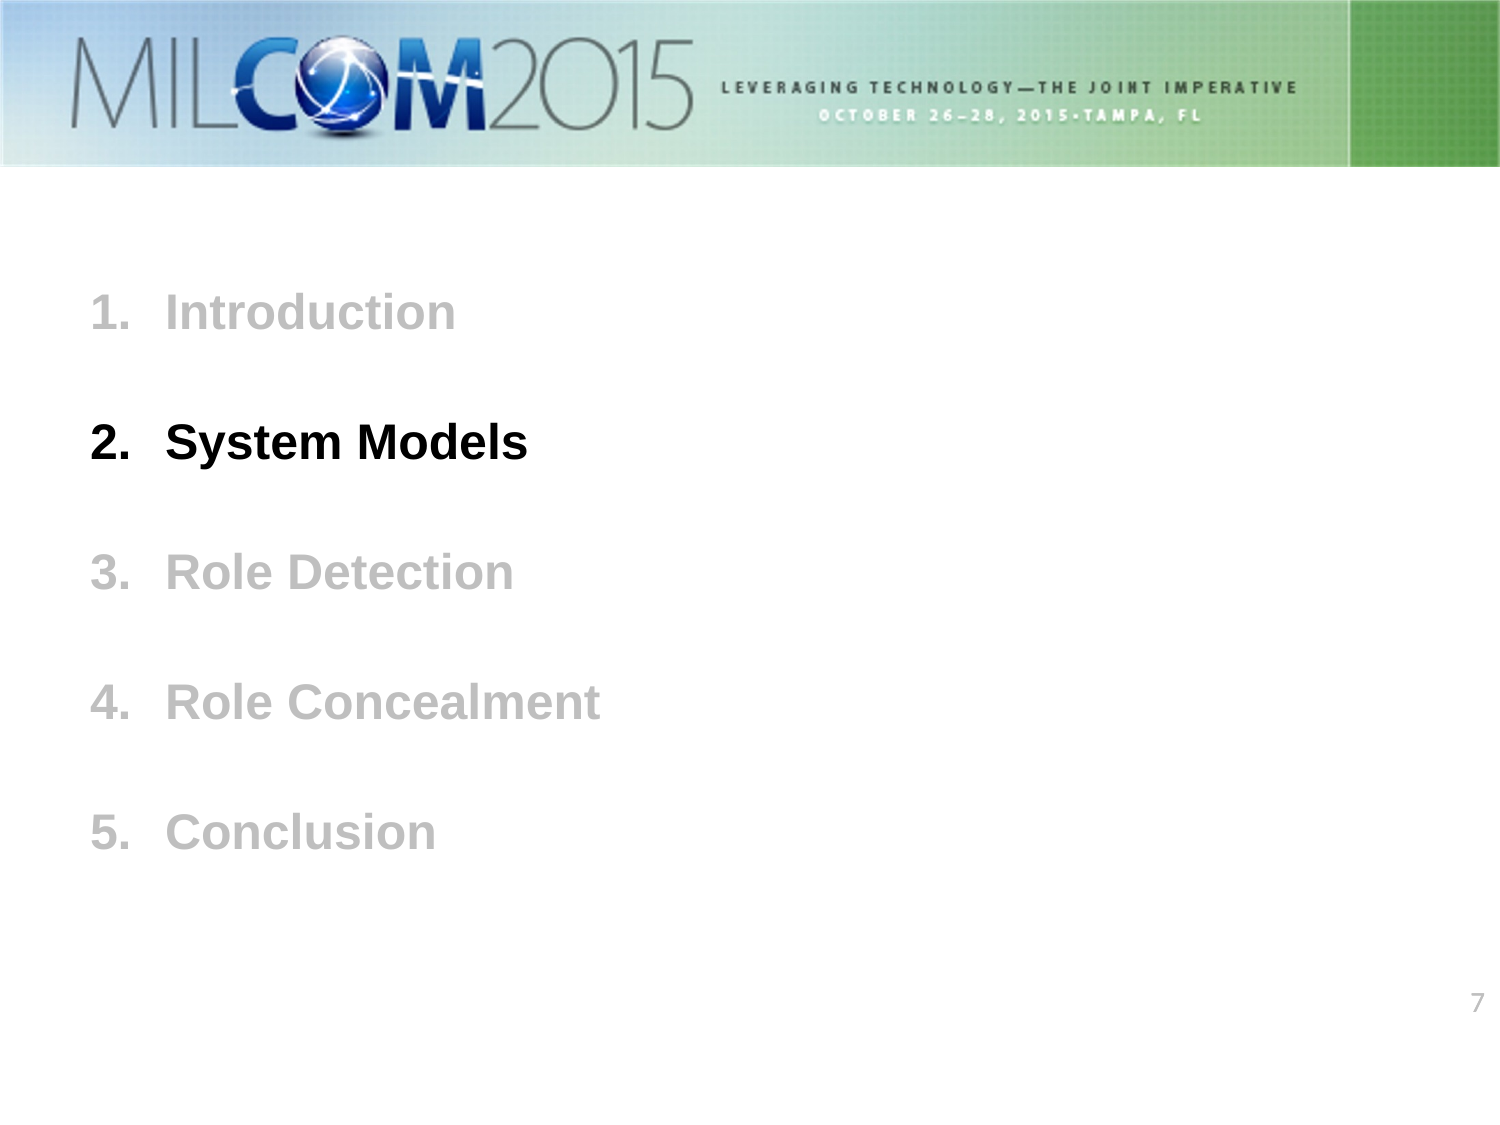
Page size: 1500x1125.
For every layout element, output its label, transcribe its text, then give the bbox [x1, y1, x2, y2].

picture [0, 0, 1500, 167]
list Introduction System Models Role Detection Role Concealment Conclusion [75, 202, 1425, 1013]
